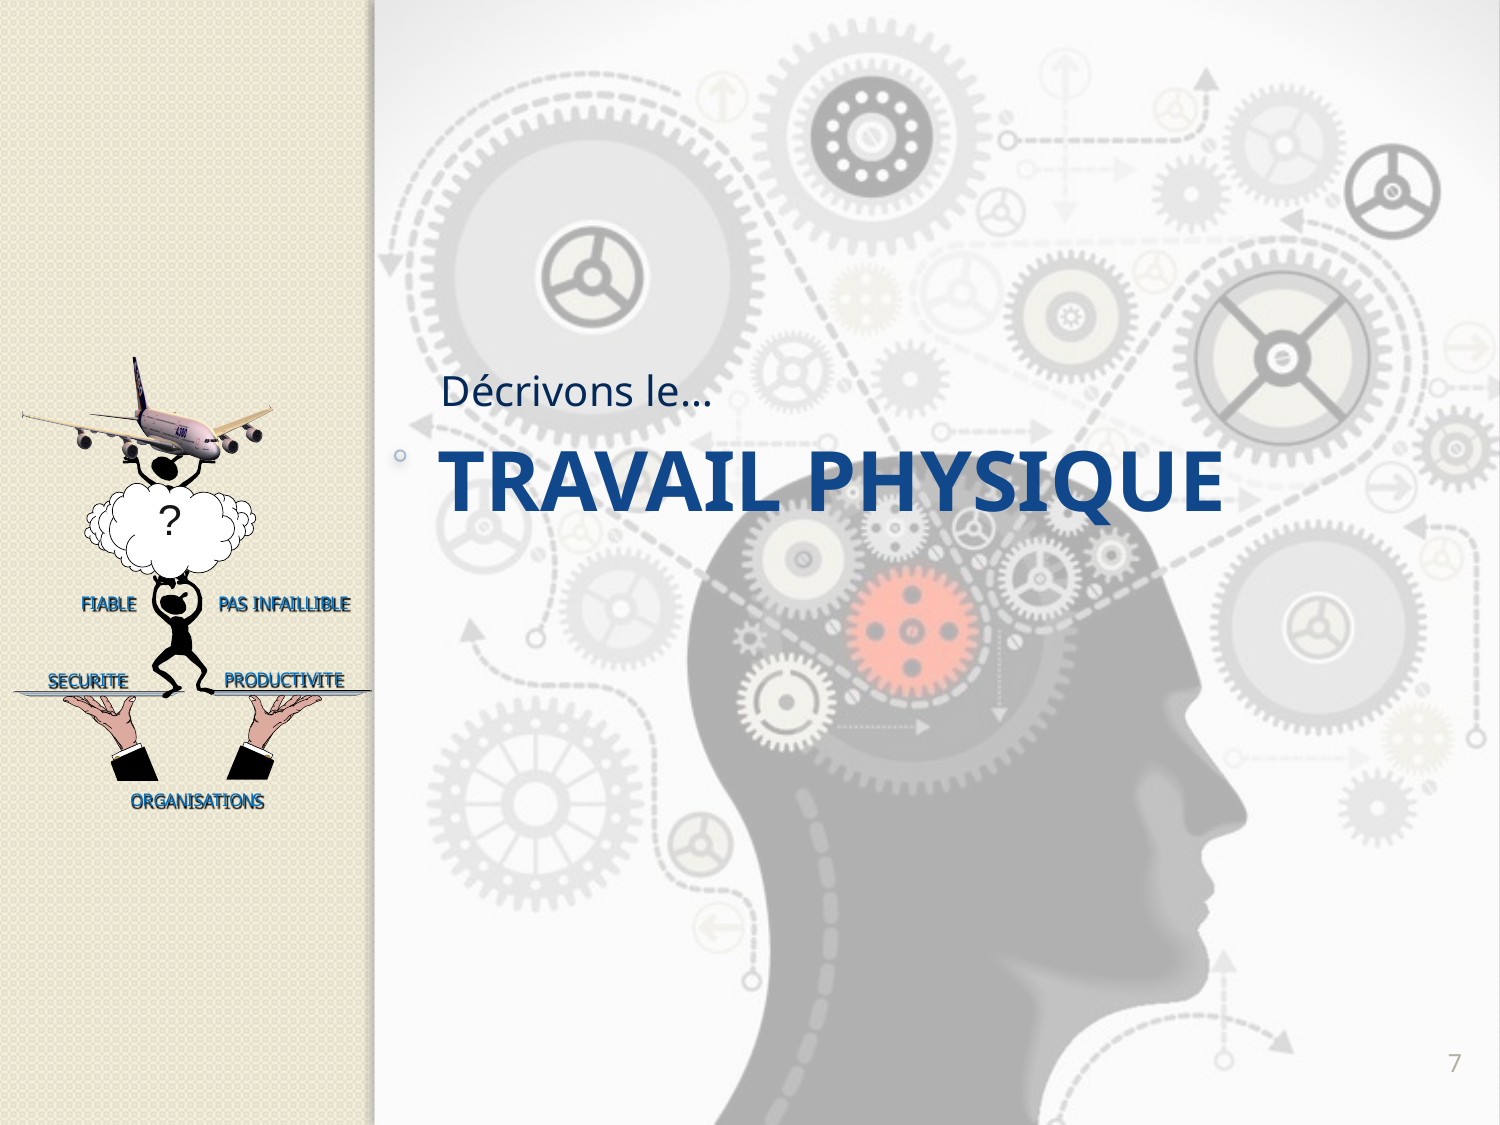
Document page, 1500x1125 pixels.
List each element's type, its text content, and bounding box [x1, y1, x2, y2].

list Décrivons le… [422, 174, 1473, 423]
footer [937, 1034, 1413, 1113]
title Travail physique [422, 426, 1473, 802]
slide_number 7 [1417, 1011, 1493, 1090]
